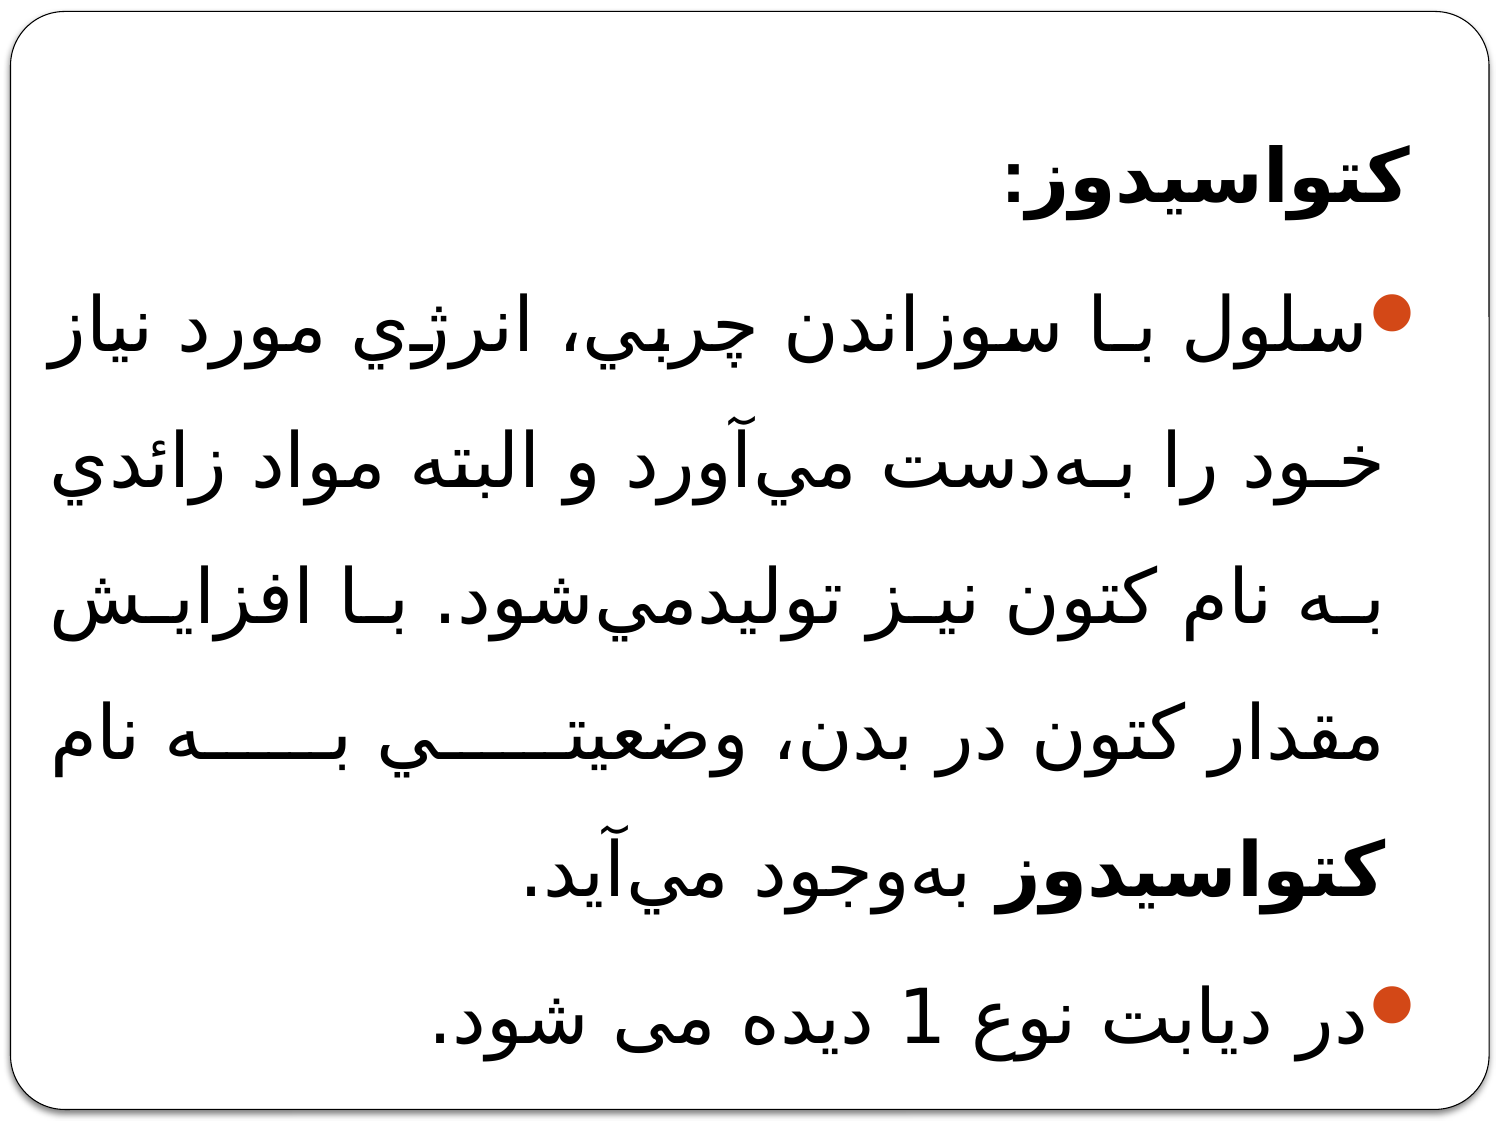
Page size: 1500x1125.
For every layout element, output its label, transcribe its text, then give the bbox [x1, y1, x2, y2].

list سلول بـا سوزاندن چربي، انرژي مورد نياز خـود را بـه‌دست مي‌آورد و البته مواد زائدي به نام كتون نيز توليد‌مي‌شود. با افزايش مقدار كتون در بدن، وضعيتي به نام كتواسيدوز به‌وجود مي‌آيد. در دیابت نوع 1 دیده می شود. [35, 222, 1442, 1079]
title کتواسیدوز: [75, 45, 1425, 233]
